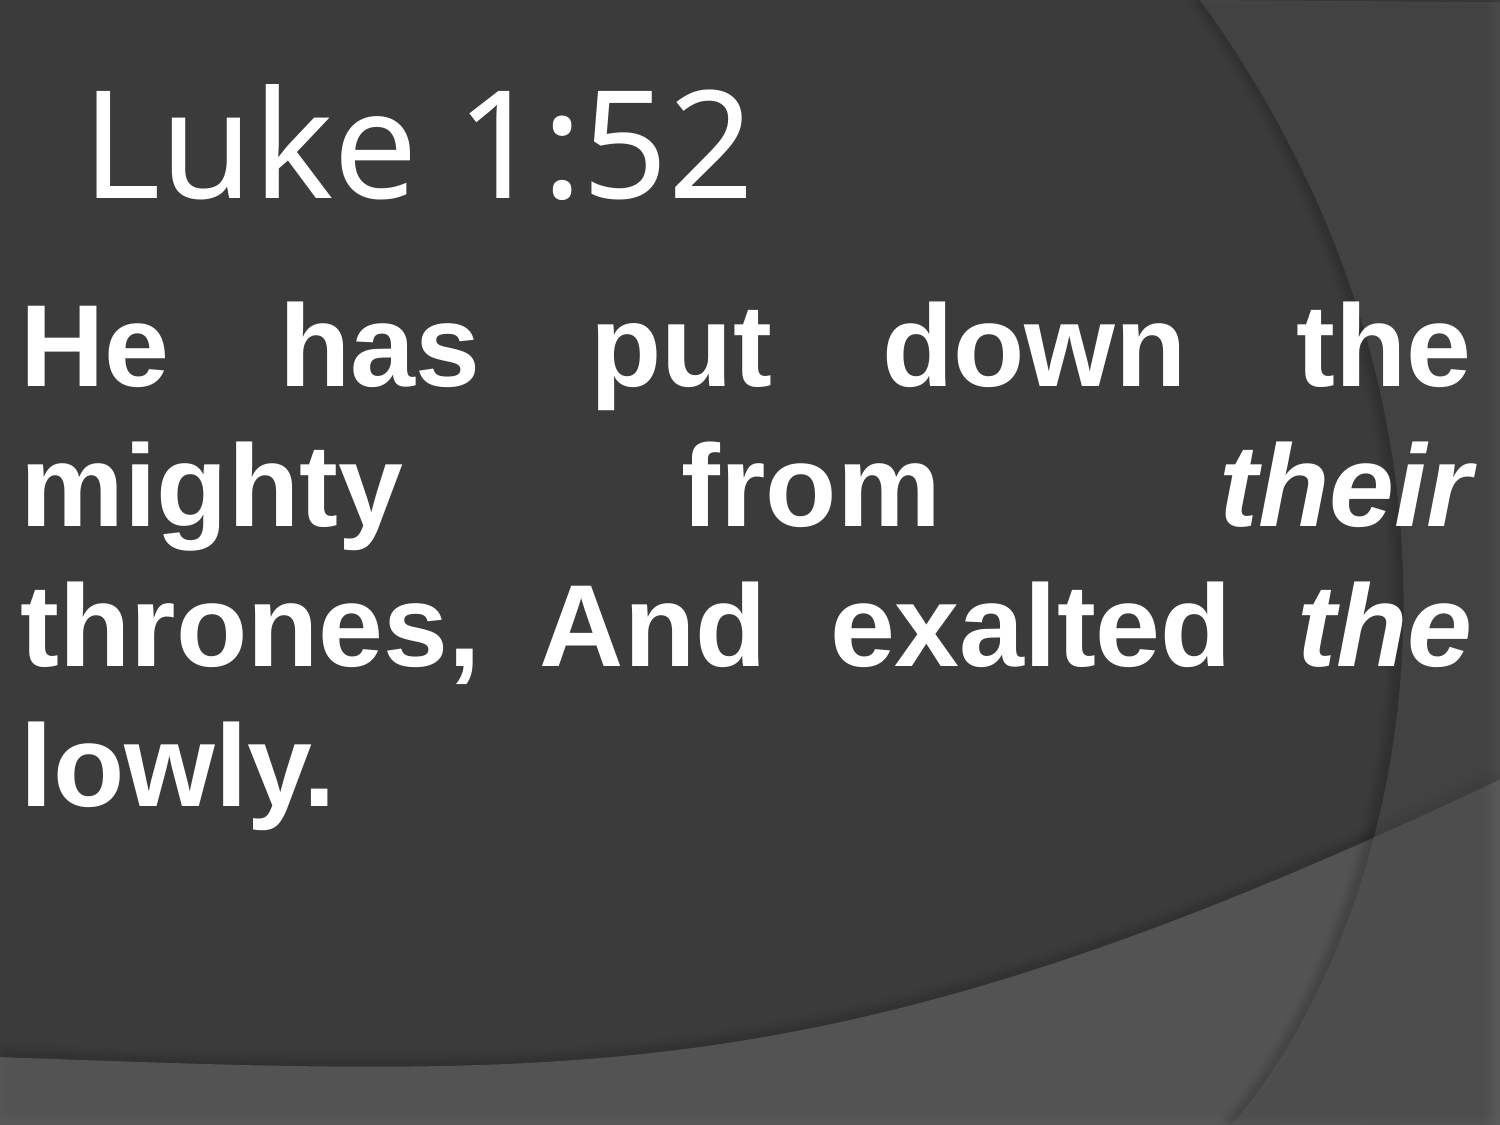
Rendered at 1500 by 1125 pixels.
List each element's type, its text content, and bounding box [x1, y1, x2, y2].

title Luke 1:52 [75, 45, 1300, 233]
list He has put down the mighty from their thrones, And exalted the lowly. [0, 262, 1488, 1125]
